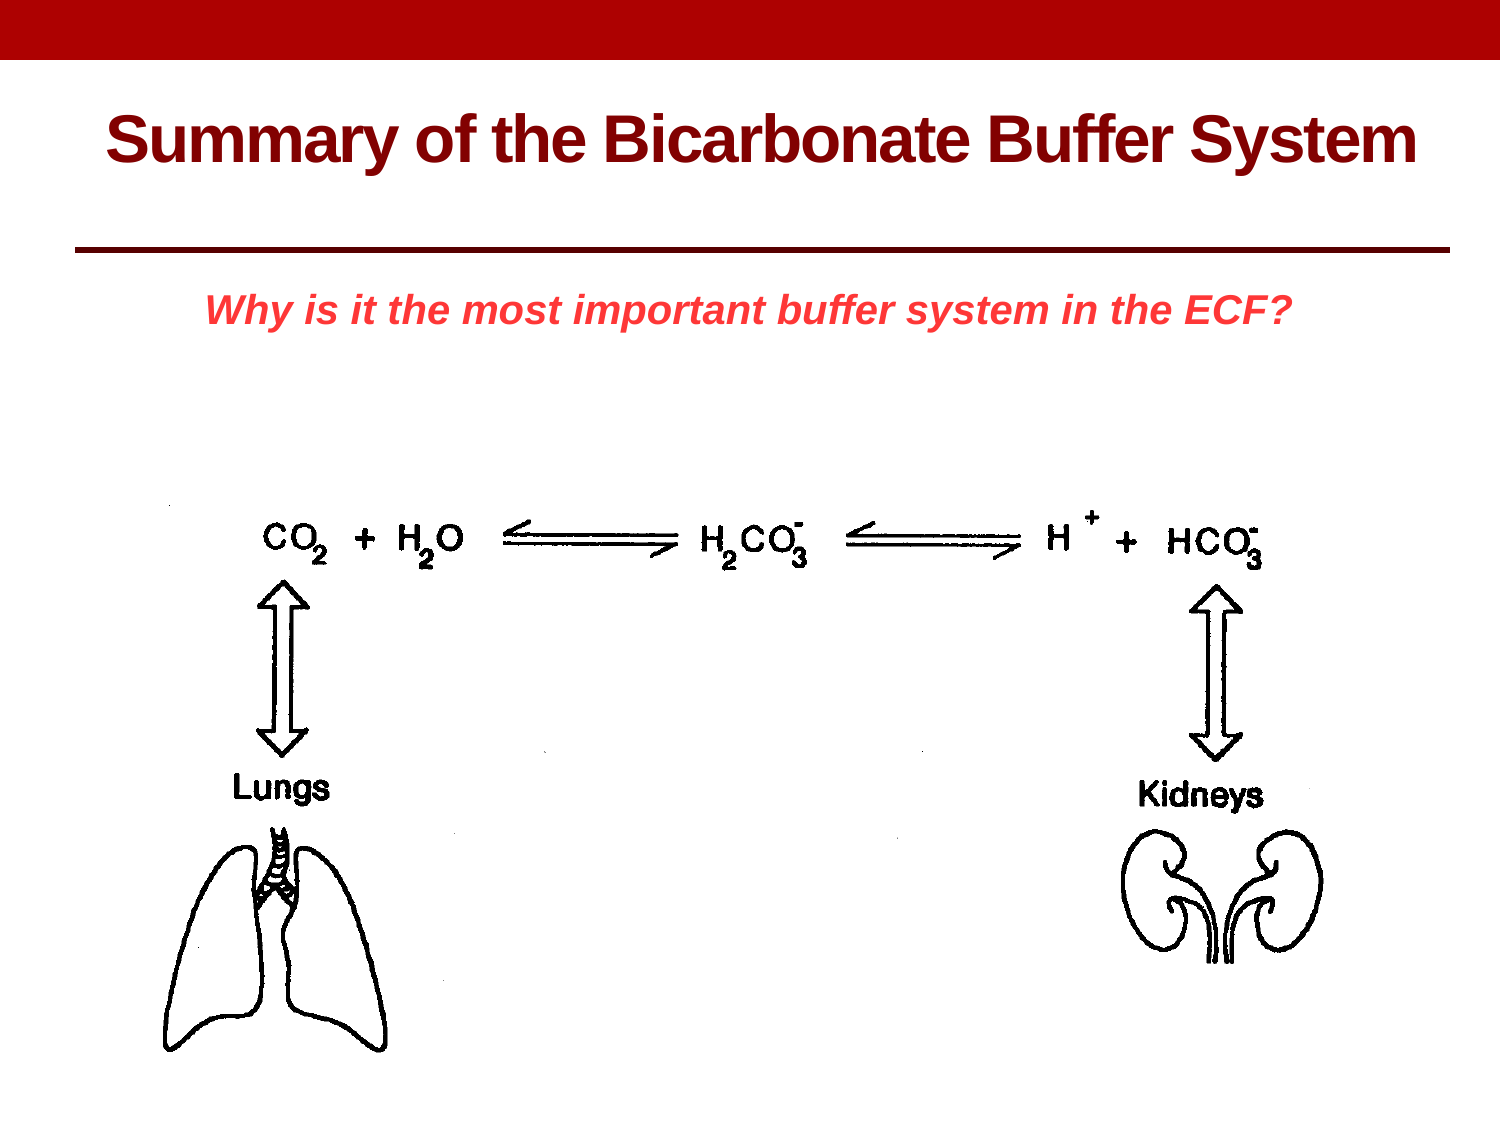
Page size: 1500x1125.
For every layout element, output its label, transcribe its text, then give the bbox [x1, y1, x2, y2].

text_box Why is it the most important buffer system in the ECF? [189, 275, 1309, 340]
text_box Summary of the Bicarbonate Buffer System [87, 87, 1438, 246]
picture [137, 483, 1351, 1076]
